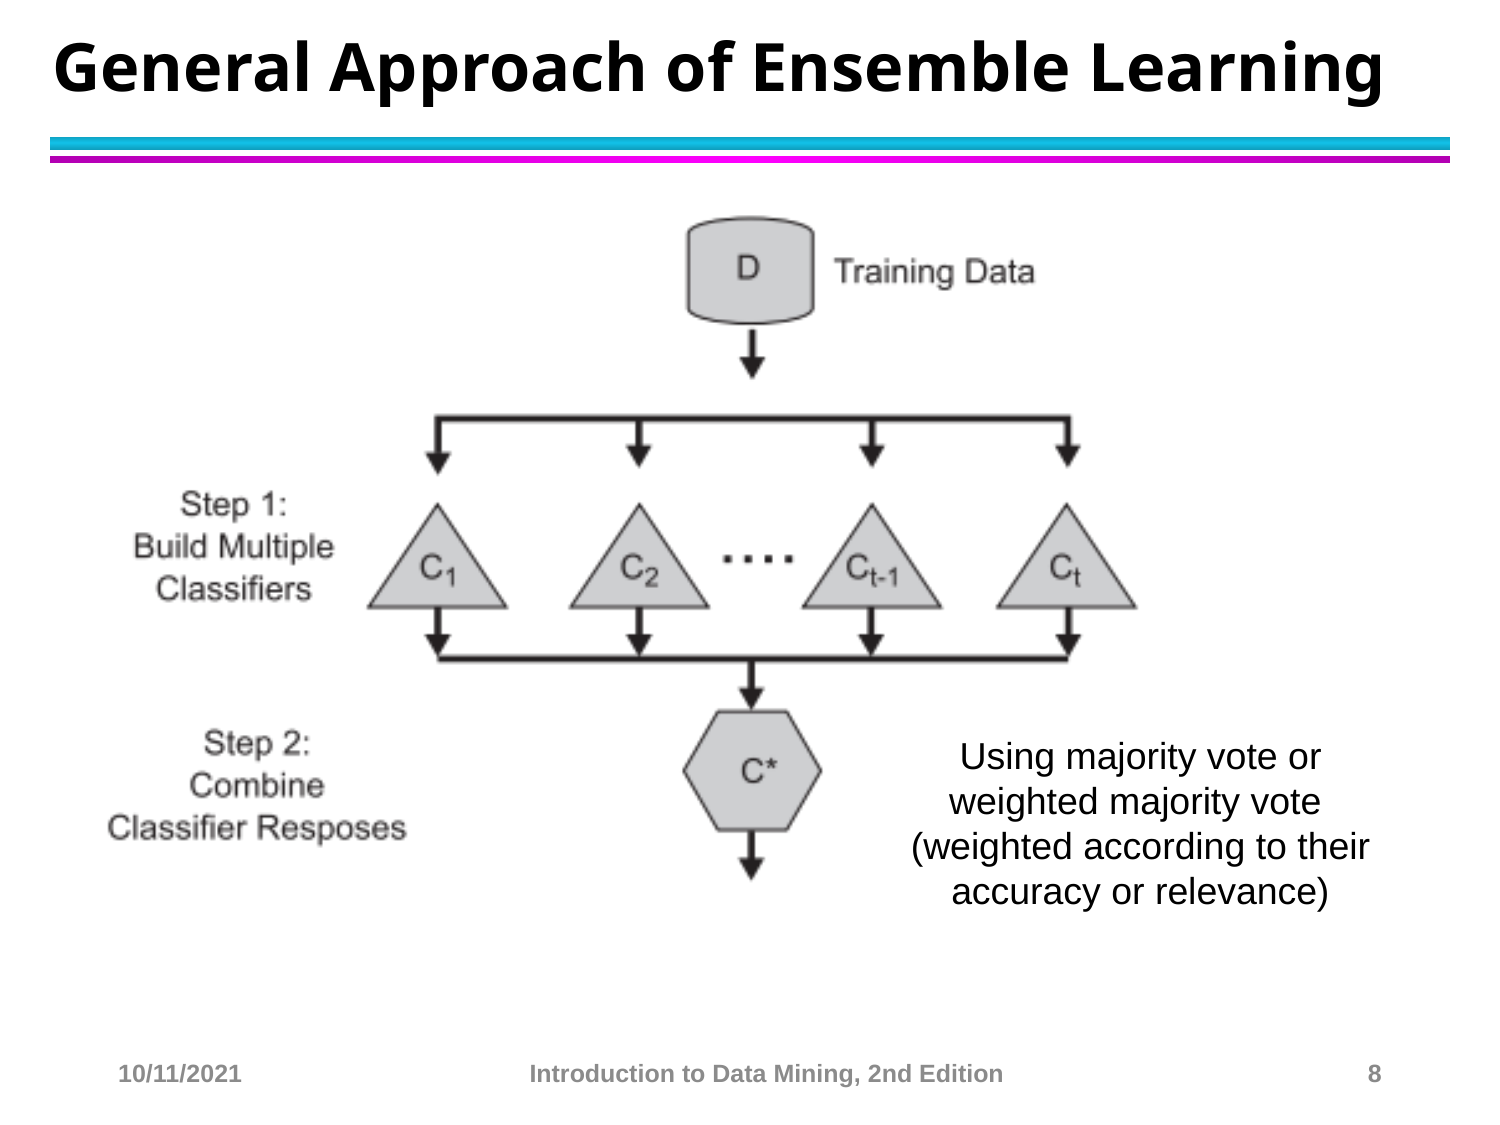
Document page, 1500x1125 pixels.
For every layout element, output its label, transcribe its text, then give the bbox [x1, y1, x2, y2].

footer Introduction to Data Mining, 2nd Edition [496, 1042, 1038, 1103]
title General Approach of Ensemble Learning [37, 24, 1421, 113]
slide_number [103, 1042, 441, 1103]
slide_number 8 [1059, 1042, 1397, 1103]
text_box Using majority vote or weighted majority vote (weighted according to their accuracy or relevance) [884, 724, 1397, 920]
picture [37, 162, 1223, 901]
